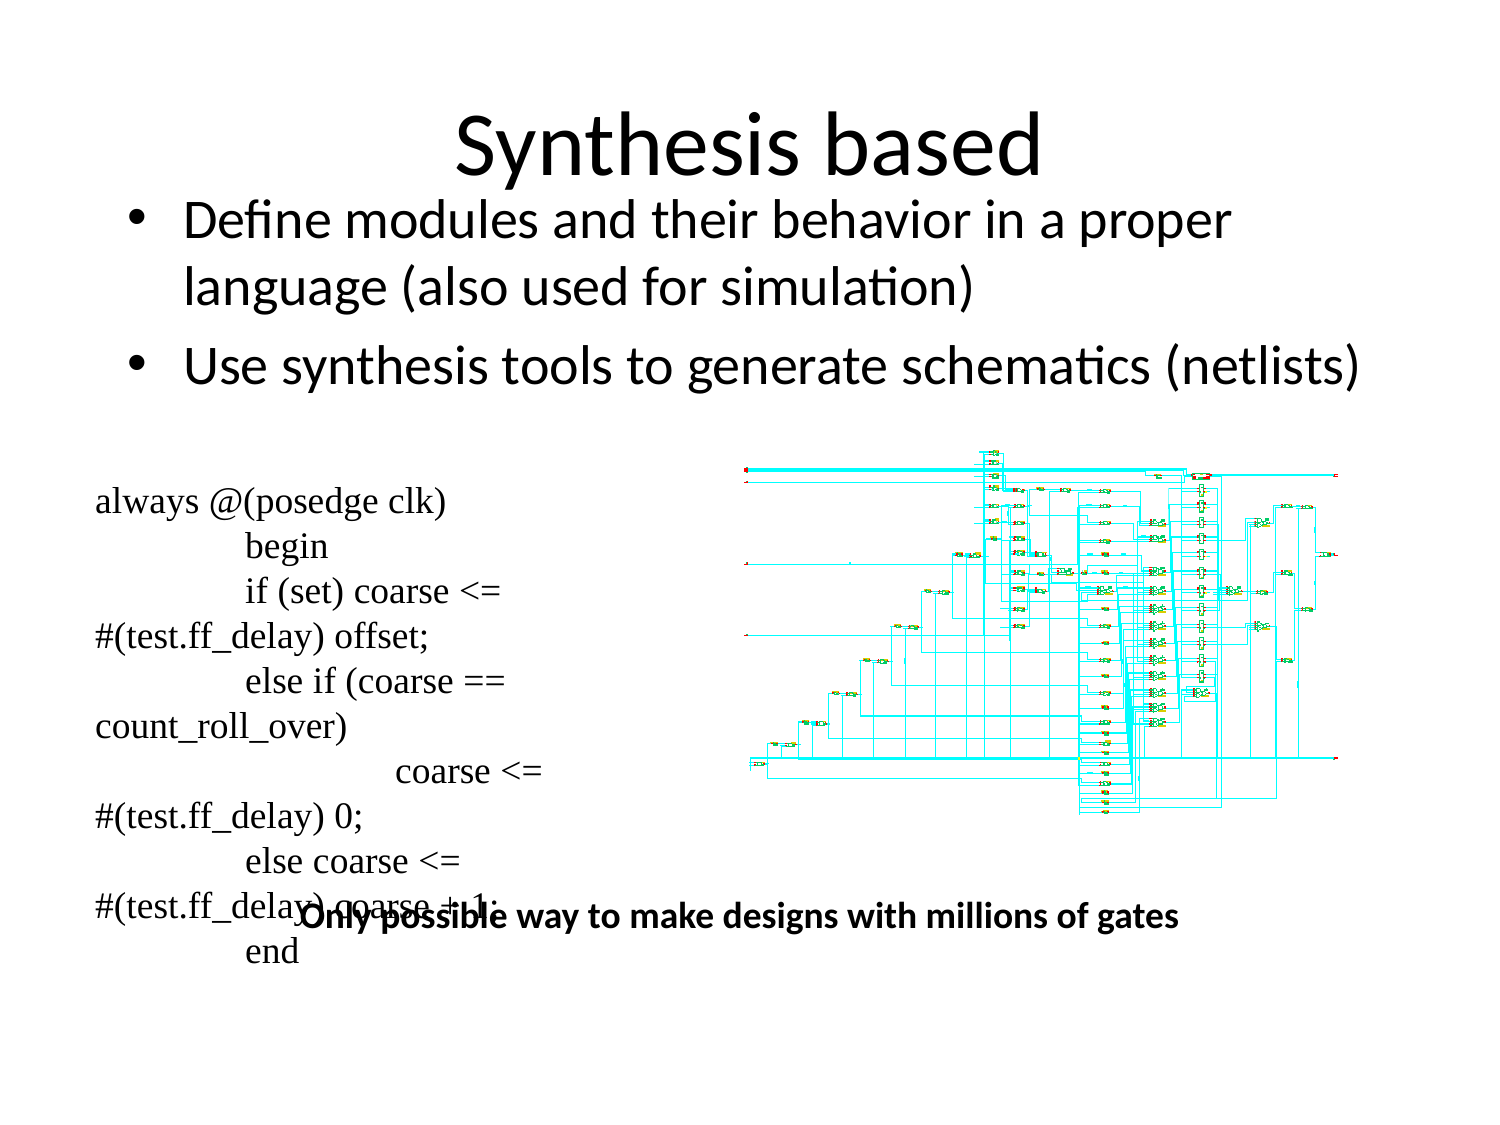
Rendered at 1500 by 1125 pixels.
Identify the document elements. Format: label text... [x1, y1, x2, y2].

text_box Only possible way to make designs with millions of gates [285, 884, 1196, 944]
title Synthesis based [75, 45, 1425, 233]
text_box always @(posedge clk) begin if (set) coarse <= #(test.ff_delay) offset; else if (coarse == count_roll_over) coarse <= #(test.ff_delay) 0; else coarse <= #(test.ff_delay) coarse + 1; end [80, 468, 713, 978]
picture [738, 436, 1340, 828]
list Define modules and their behavior in a proper language (also used for simulation) Use synthesis tools to generate schematics (netlists) [112, 174, 1388, 424]
